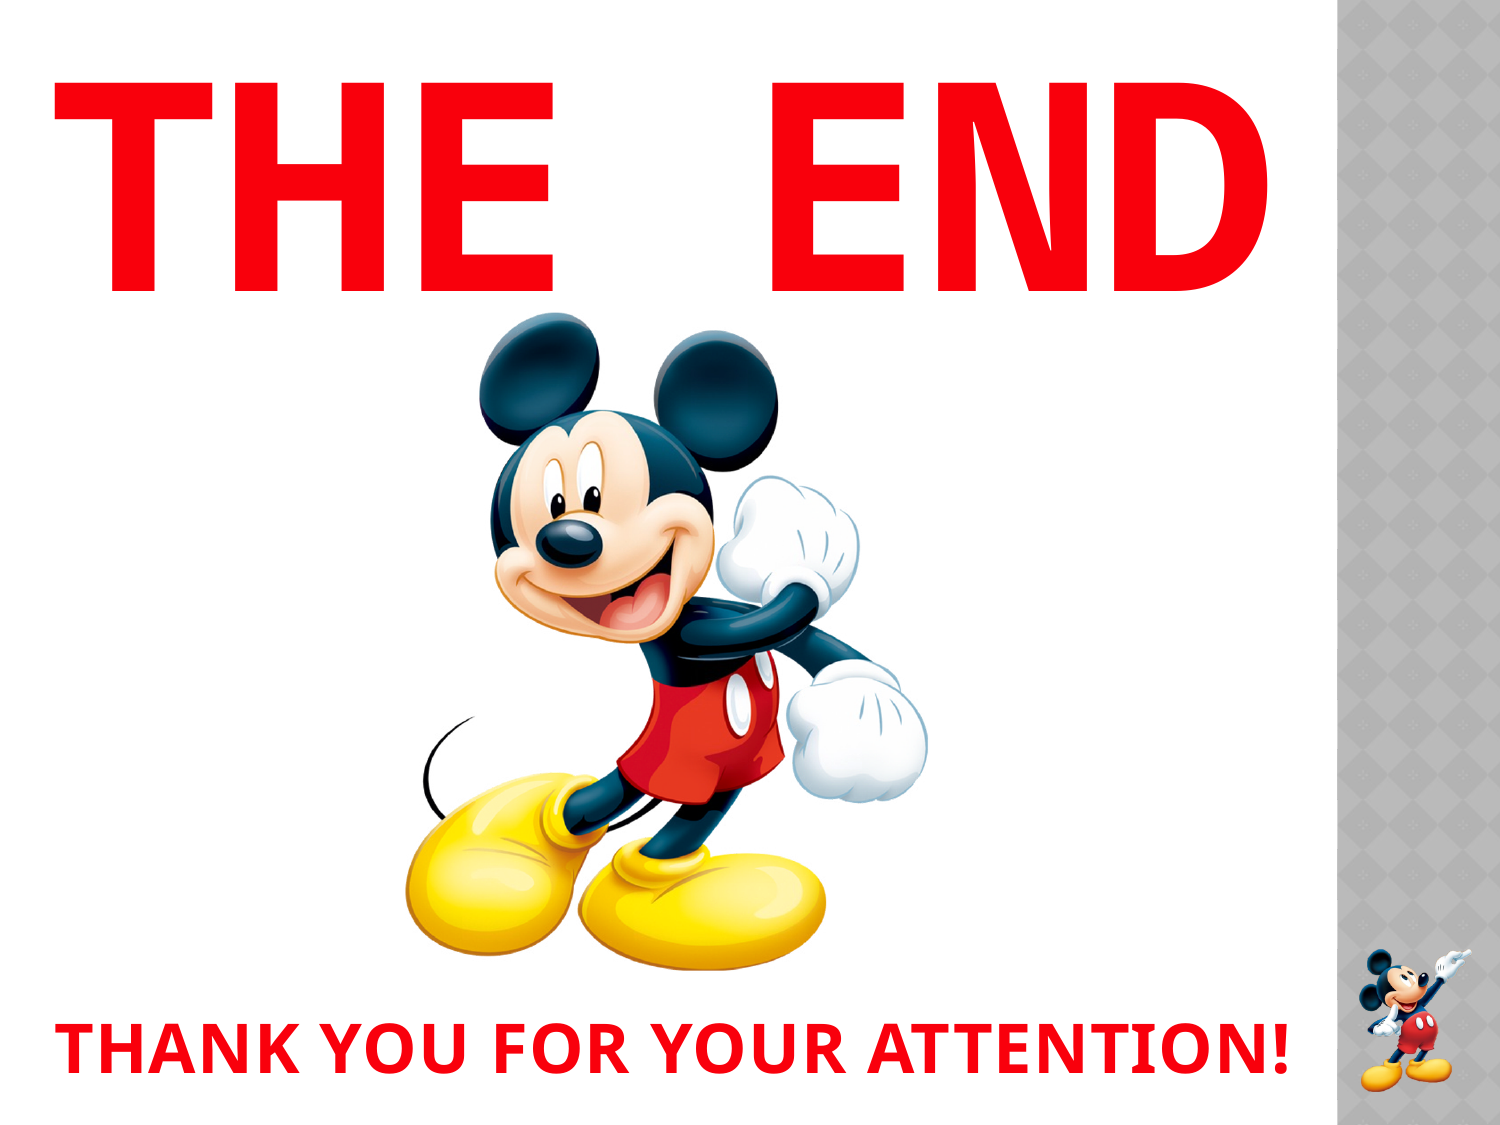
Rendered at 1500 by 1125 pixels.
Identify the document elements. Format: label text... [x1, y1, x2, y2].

picture [304, 292, 1016, 993]
list THANK YOU FOR YOUR ATTENTION! [0, 843, 1372, 1095]
title THE END [0, 0, 1325, 224]
picture [1358, 948, 1472, 1093]
